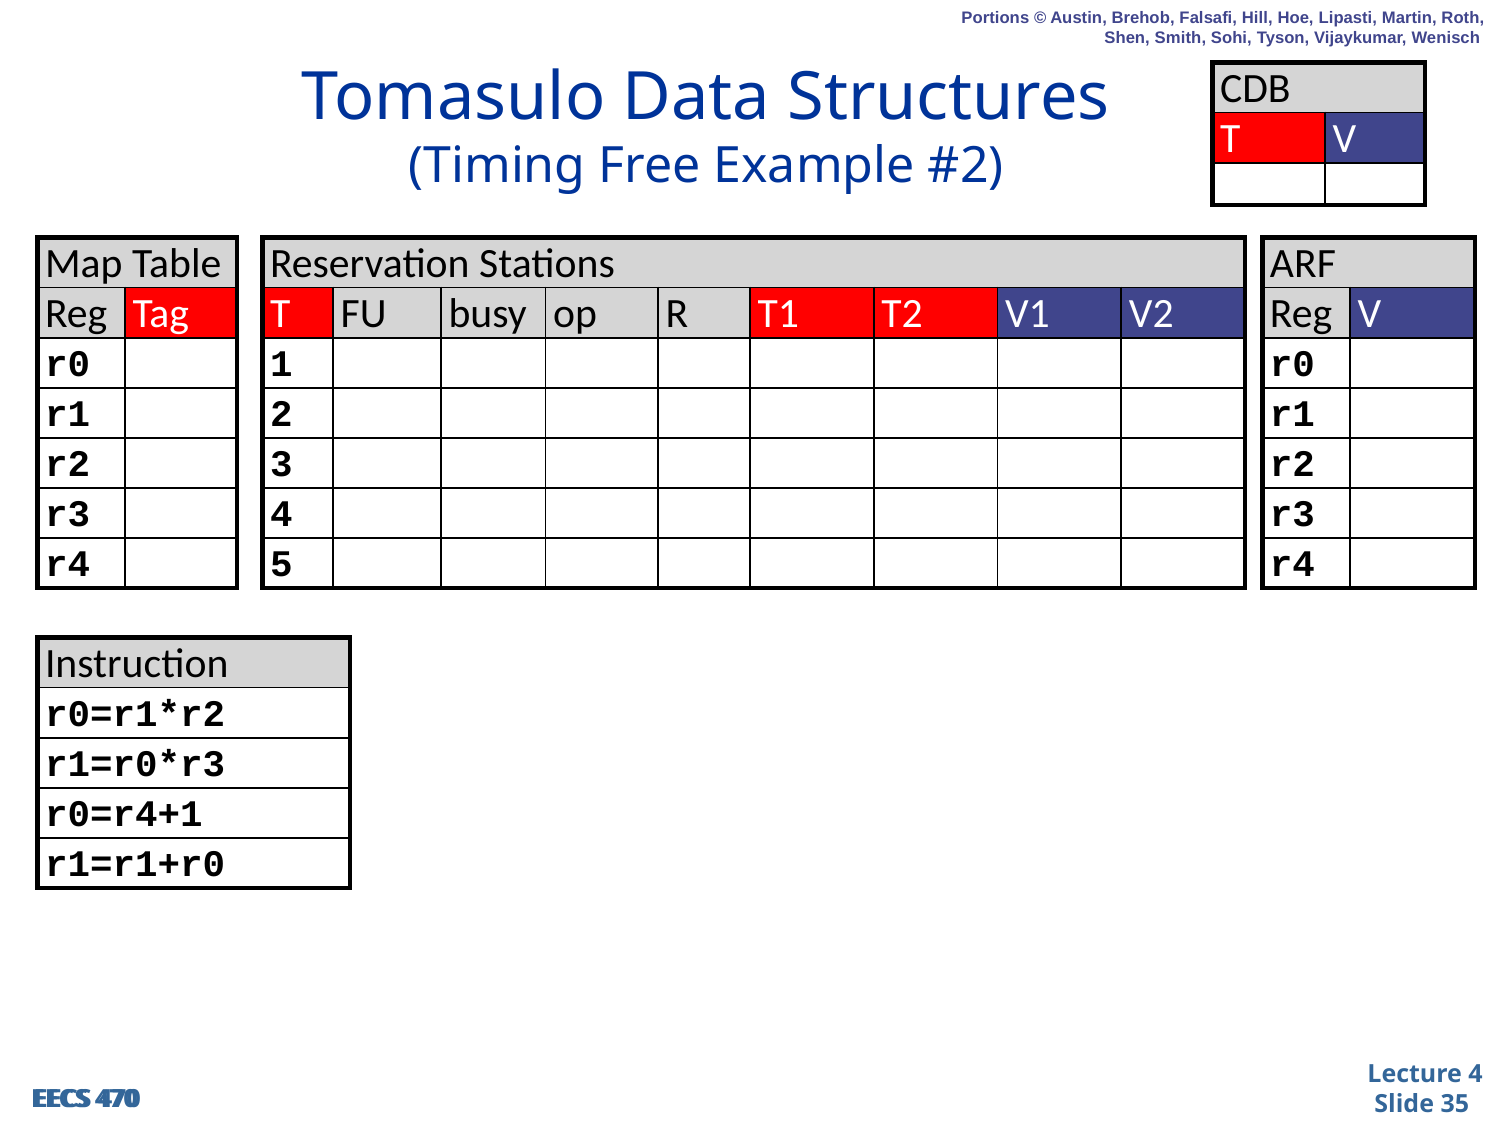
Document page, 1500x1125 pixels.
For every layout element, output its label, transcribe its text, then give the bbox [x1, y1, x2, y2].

table_cell [1351, 339, 1473, 387]
table_cell [659, 489, 749, 537]
table_cell [126, 439, 235, 487]
table_cell V1 [998, 288, 1120, 337]
table_cell T [265, 288, 332, 337]
table_cell 1 [265, 339, 332, 387]
table_cell [546, 389, 657, 437]
table_cell [998, 439, 1120, 487]
table_cell [126, 539, 235, 586]
table_header Map Table [40, 240, 235, 287]
table_cell [751, 489, 873, 537]
table_cell 3 [265, 439, 332, 487]
table_cell [875, 489, 997, 537]
table_cell [875, 439, 997, 487]
table_cell [998, 489, 1120, 537]
table_cell [751, 389, 873, 437]
table_cell r3 [40, 489, 124, 537]
table_cell [126, 489, 235, 537]
table_cell r0=r4+1 [40, 789, 348, 837]
table_cell [1351, 489, 1473, 537]
table_cell r1 [40, 389, 124, 437]
table_cell [334, 439, 440, 487]
table_cell [1326, 164, 1423, 203]
table_cell [1351, 439, 1473, 487]
table_cell [546, 489, 657, 537]
table_header Reservation Stations [265, 240, 1243, 287]
table_cell R [659, 288, 749, 337]
table_cell [751, 439, 873, 487]
table_cell 5 [265, 539, 332, 586]
table_cell [1122, 389, 1243, 437]
table_cell T1 [751, 288, 873, 337]
table_cell r1=r1+r0 [40, 839, 348, 886]
table_cell T2 [875, 288, 997, 337]
table_cell r4 [1265, 539, 1349, 586]
table_cell r1=r0*r3 [40, 739, 348, 787]
table_cell V [1326, 113, 1423, 162]
table_cell Reg [40, 288, 124, 337]
table_cell [334, 539, 440, 586]
table_cell [659, 439, 749, 487]
table_cell [751, 539, 873, 586]
table_cell [998, 389, 1120, 437]
table_cell r3 [1265, 489, 1349, 537]
table_header ARF [1265, 240, 1473, 287]
table_cell [546, 339, 657, 387]
table_cell 2 [265, 389, 332, 437]
table_cell T [1215, 113, 1324, 162]
table_cell [1122, 489, 1243, 537]
table_cell [659, 339, 749, 387]
table_cell [659, 389, 749, 437]
table_cell op [546, 288, 657, 337]
table_cell r0 [40, 339, 124, 387]
table_cell [442, 389, 545, 437]
table_cell V2 [1122, 288, 1243, 337]
table_cell V [1351, 288, 1473, 337]
table_cell busy [442, 288, 545, 337]
table_cell r1 [1265, 389, 1349, 437]
table_cell [1351, 389, 1473, 437]
table_cell [126, 339, 235, 387]
table_header Instruction [40, 640, 348, 687]
table_cell Reg [1265, 288, 1349, 337]
table_cell Tag [126, 288, 235, 337]
table_cell [334, 489, 440, 537]
table_cell [751, 339, 873, 387]
table_cell [1122, 539, 1243, 586]
table_cell [1215, 164, 1324, 203]
table_cell [875, 339, 997, 387]
table_cell [442, 339, 545, 387]
table_cell [875, 389, 997, 437]
table_cell r4 [40, 539, 124, 586]
table_cell [442, 539, 545, 586]
table_cell [334, 339, 440, 387]
table_cell [334, 389, 440, 437]
table_cell [442, 439, 545, 487]
table_cell [1122, 339, 1243, 387]
table_cell r2 [40, 439, 124, 487]
table_cell [998, 539, 1120, 586]
table_cell r2 [1265, 439, 1349, 487]
table_cell [659, 539, 749, 586]
table_cell [875, 539, 997, 586]
table_cell 4 [265, 489, 332, 537]
table_cell [442, 489, 545, 537]
table_cell [546, 539, 657, 586]
table_cell [998, 339, 1120, 387]
table_cell [1122, 439, 1243, 487]
table_cell [546, 439, 657, 487]
table_header CDB [1215, 65, 1423, 112]
title Tomasulo Data Structures (Timing Free Example #2) [49, 87, 1210, 201]
table_cell r0=r1*r2 [40, 688, 348, 737]
table_cell r0 [1265, 339, 1349, 387]
table_cell FU [334, 288, 440, 337]
table_cell [1351, 539, 1473, 586]
table_cell [126, 389, 235, 437]
